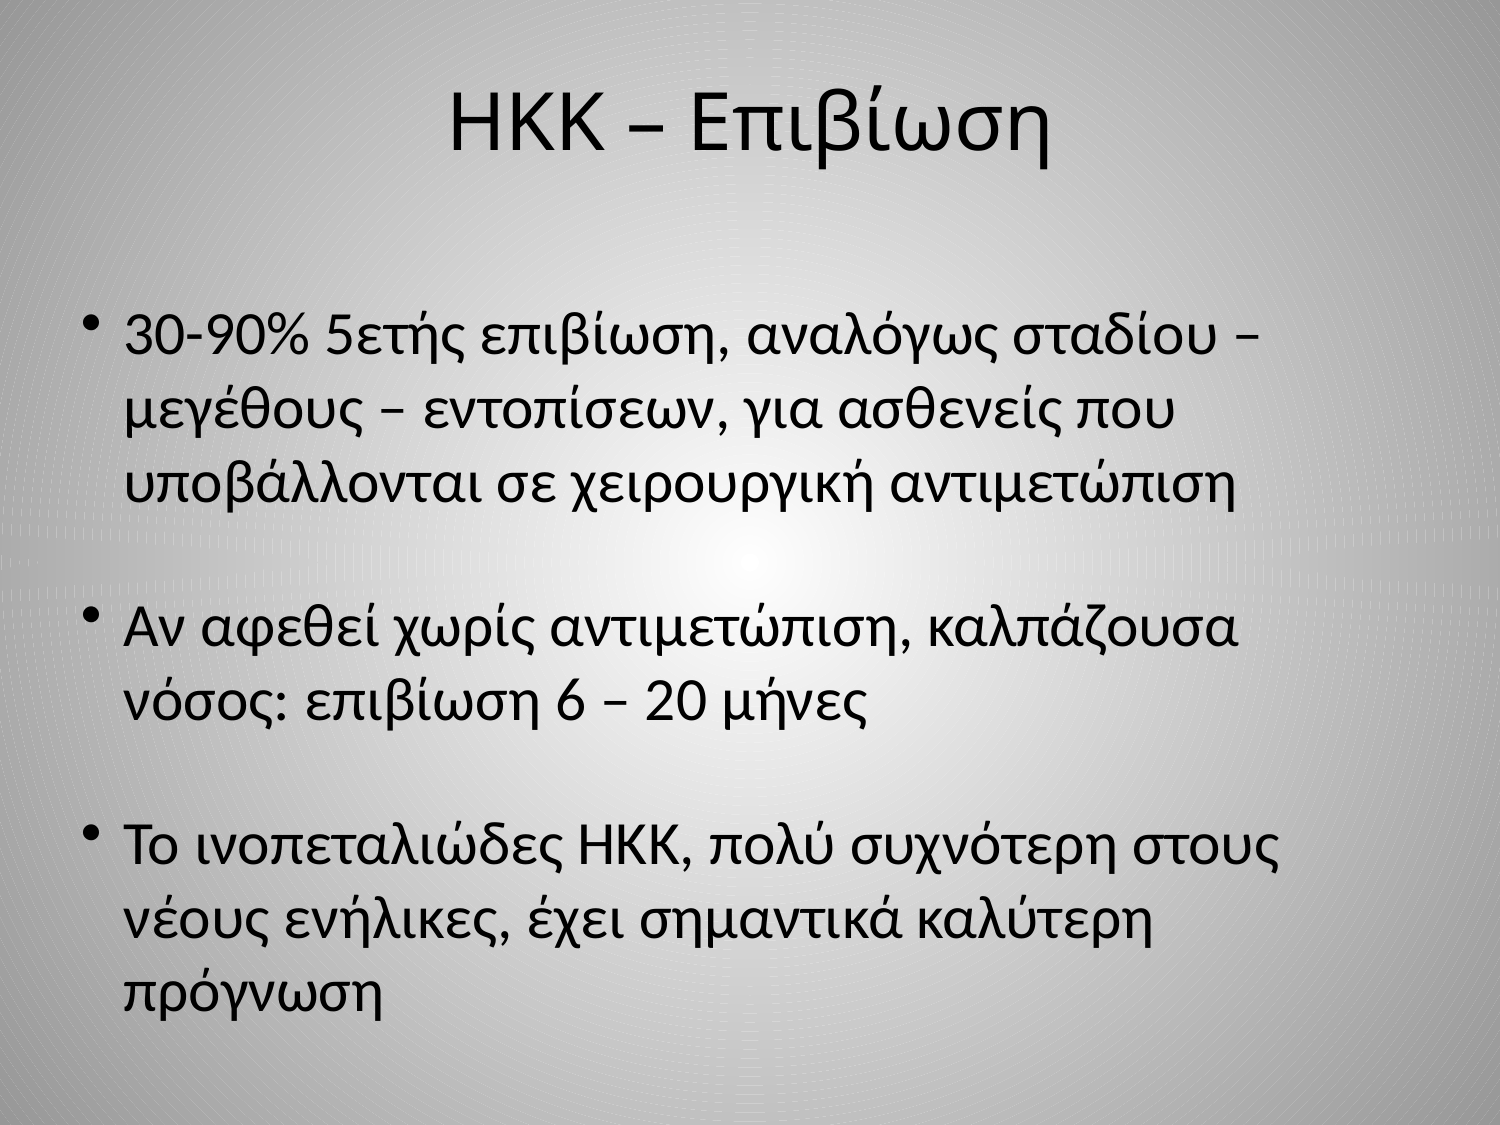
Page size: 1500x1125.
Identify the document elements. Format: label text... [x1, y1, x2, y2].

list 30-90% 5ετής επιβίωση, αναλόγως σταδίου – μεγέθους – εντοπίσεων, για ασθενείς που υποβάλλονται σε χειρουργική αντιμετώπιση Αν αφεθεί χωρίς αντιμετώπιση, καλπάζουσα νόσος: επιβίωση 6 – 20 μήνες Το ινοπεταλιώδες ΗΚΚ, πολύ συχνότερη στους νέους ενήλικες, έχει σημαντικά καλύτερη πρόγνωση [65, 285, 1435, 1045]
title ΗΚΚ – Επιβίωση [65, 37, 1435, 200]
